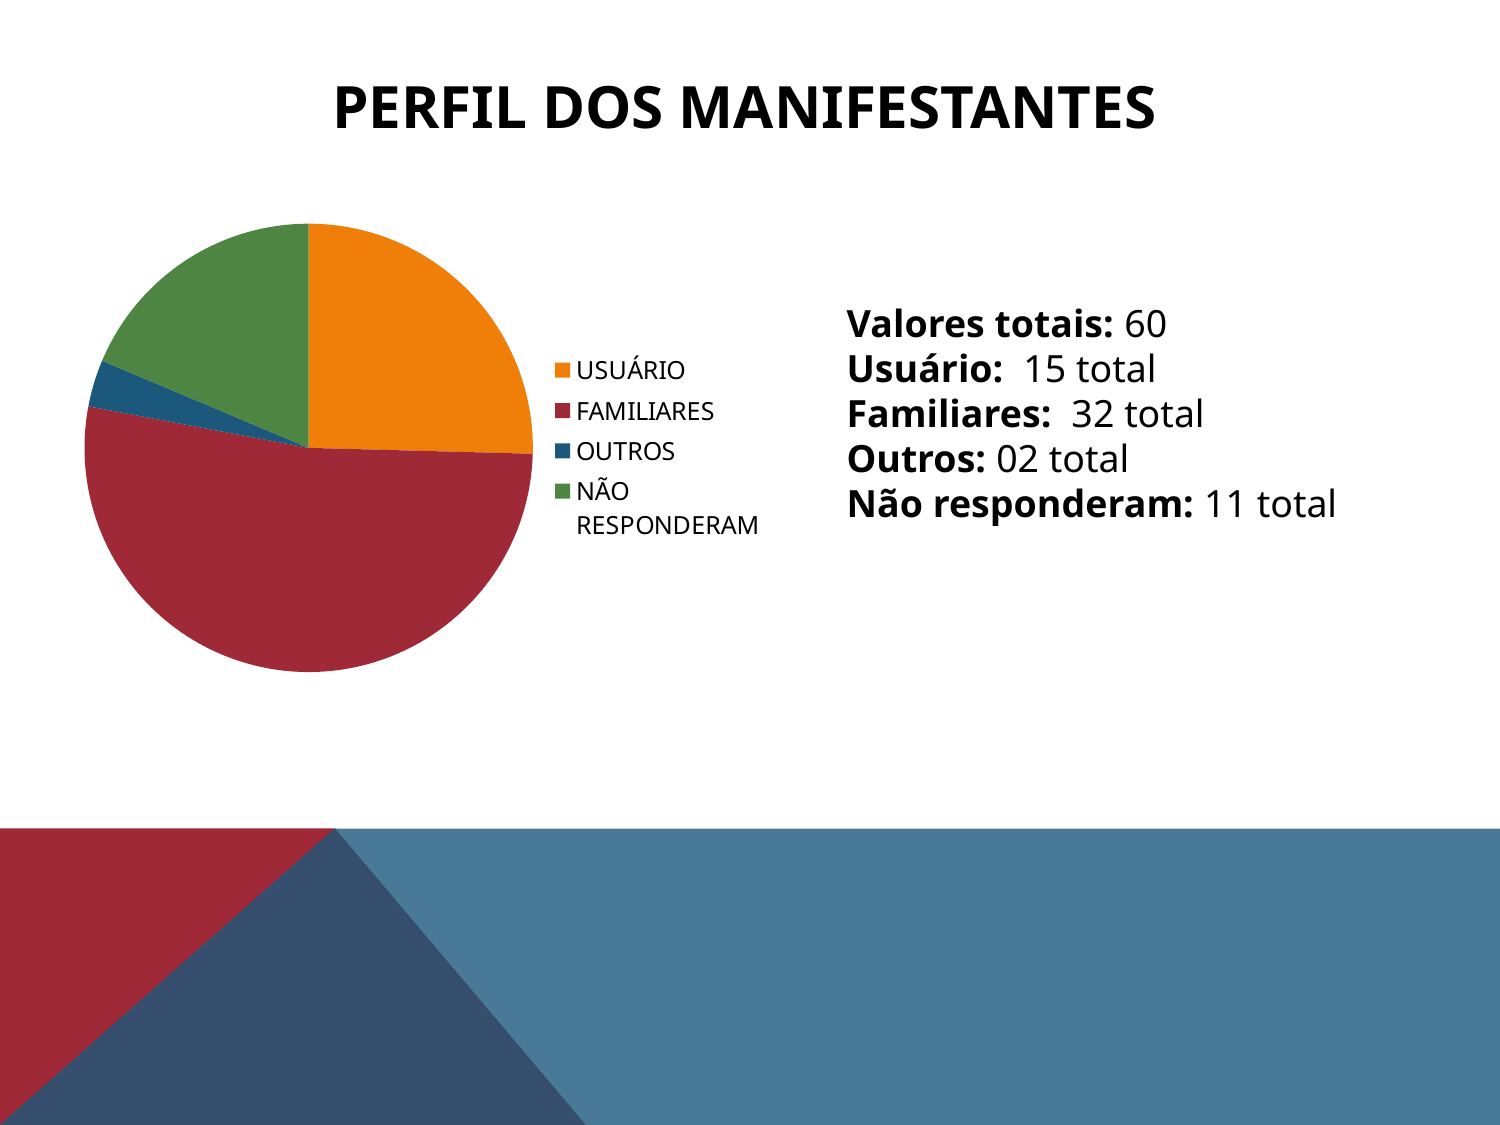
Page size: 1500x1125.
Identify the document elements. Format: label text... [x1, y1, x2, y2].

chart [70, 210, 782, 686]
title PERFIL DOS MANIFESTANTES [135, 60, 1369, 150]
text_box Valores totais: 60 Usuário: 15 total Familiares: 32 total Outros: 02 total Não responderam: 11 total [831, 292, 1430, 578]
